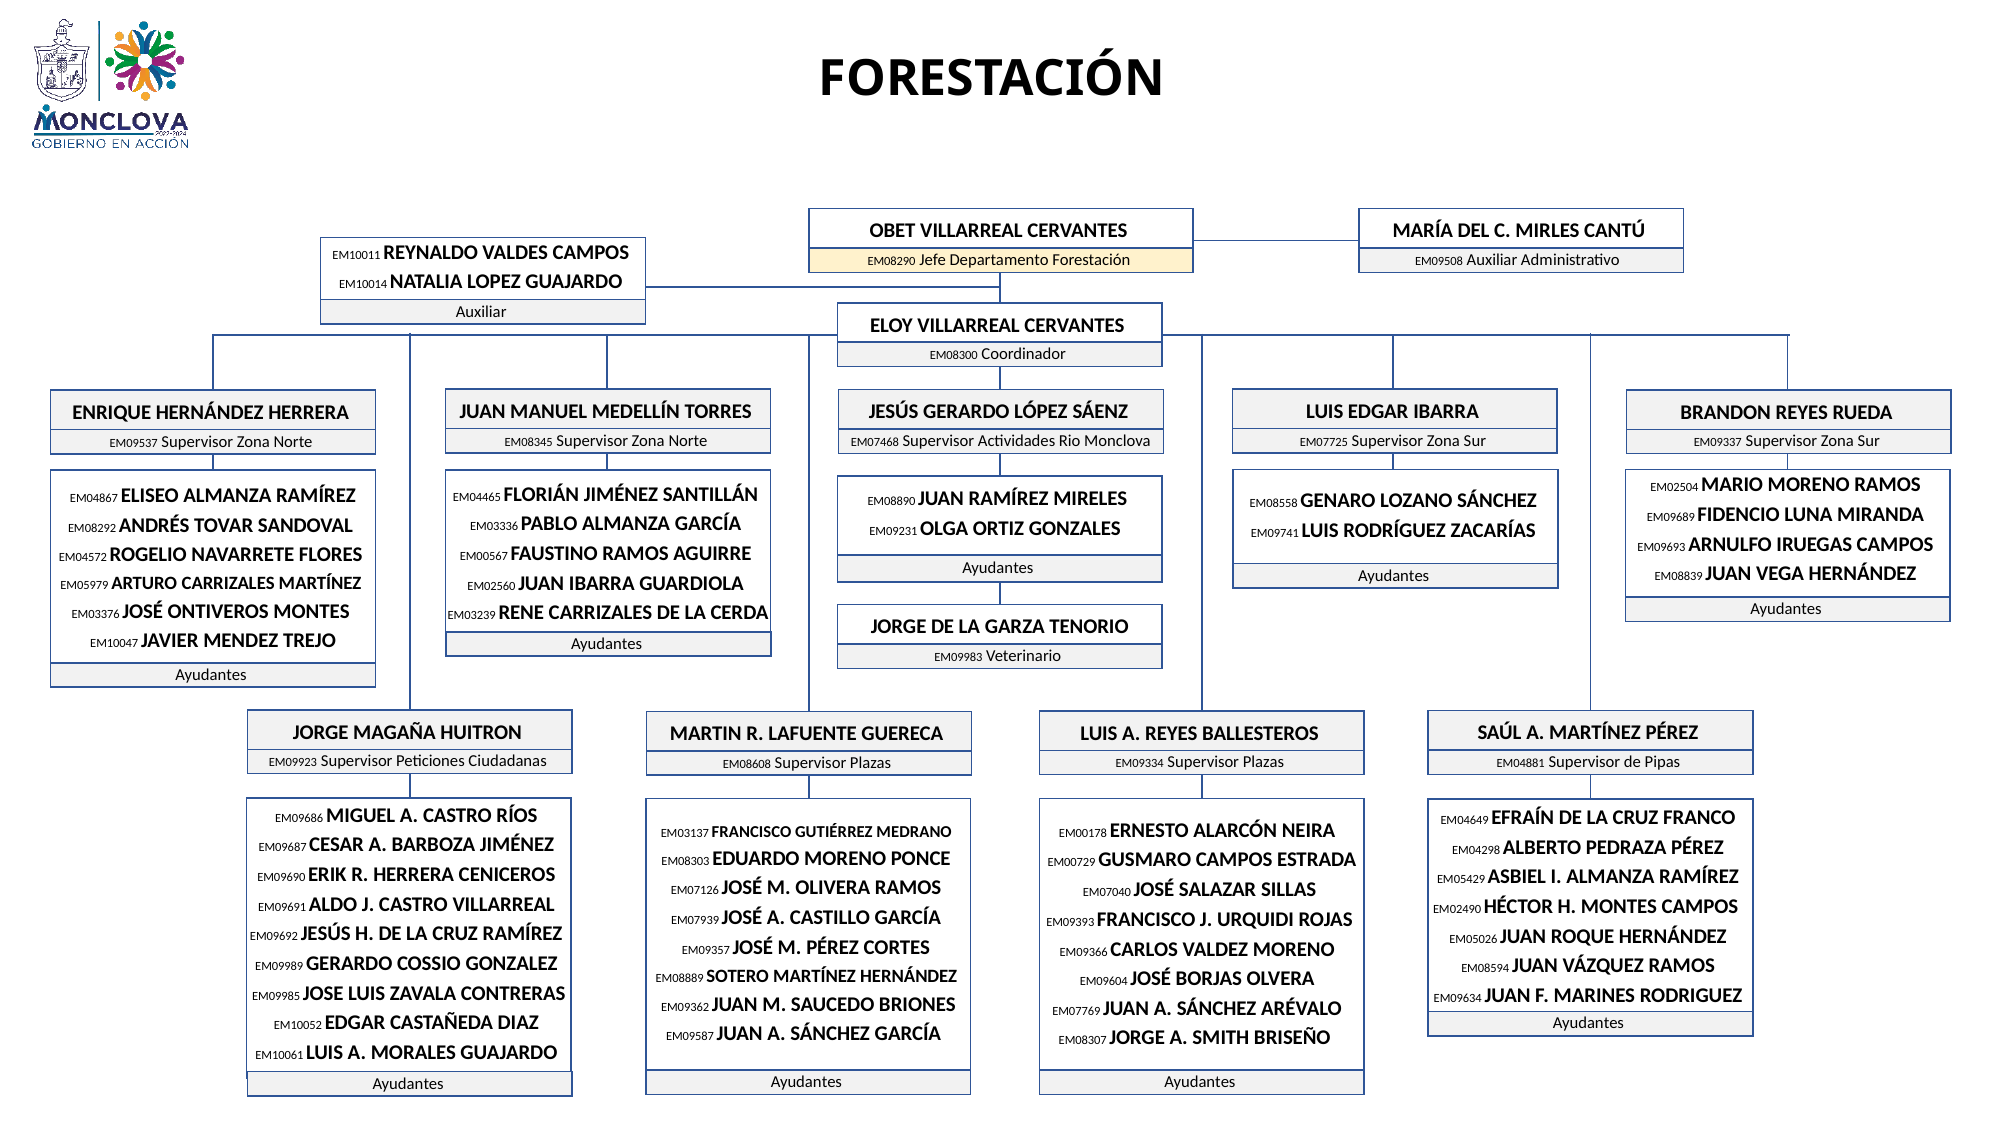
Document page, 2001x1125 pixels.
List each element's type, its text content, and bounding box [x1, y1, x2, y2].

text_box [1039, 710, 1365, 775]
picture [31, 19, 188, 148]
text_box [1039, 798, 1365, 1095]
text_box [445, 469, 771, 657]
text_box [246, 797, 573, 1097]
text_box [1626, 389, 1952, 454]
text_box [1625, 469, 1951, 622]
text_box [50, 469, 376, 688]
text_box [837, 475, 1163, 582]
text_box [247, 709, 573, 774]
text_box FORESTACIÓN [14, 5, 1983, 146]
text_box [50, 390, 376, 454]
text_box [1427, 710, 1753, 775]
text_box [445, 389, 771, 454]
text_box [320, 237, 646, 324]
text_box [645, 798, 971, 1095]
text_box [1232, 389, 1558, 454]
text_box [1427, 799, 1753, 1036]
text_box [837, 302, 1163, 367]
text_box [1358, 208, 1684, 273]
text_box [838, 389, 1164, 454]
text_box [646, 711, 972, 776]
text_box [1233, 469, 1558, 588]
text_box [808, 208, 1193, 273]
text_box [837, 604, 1163, 669]
